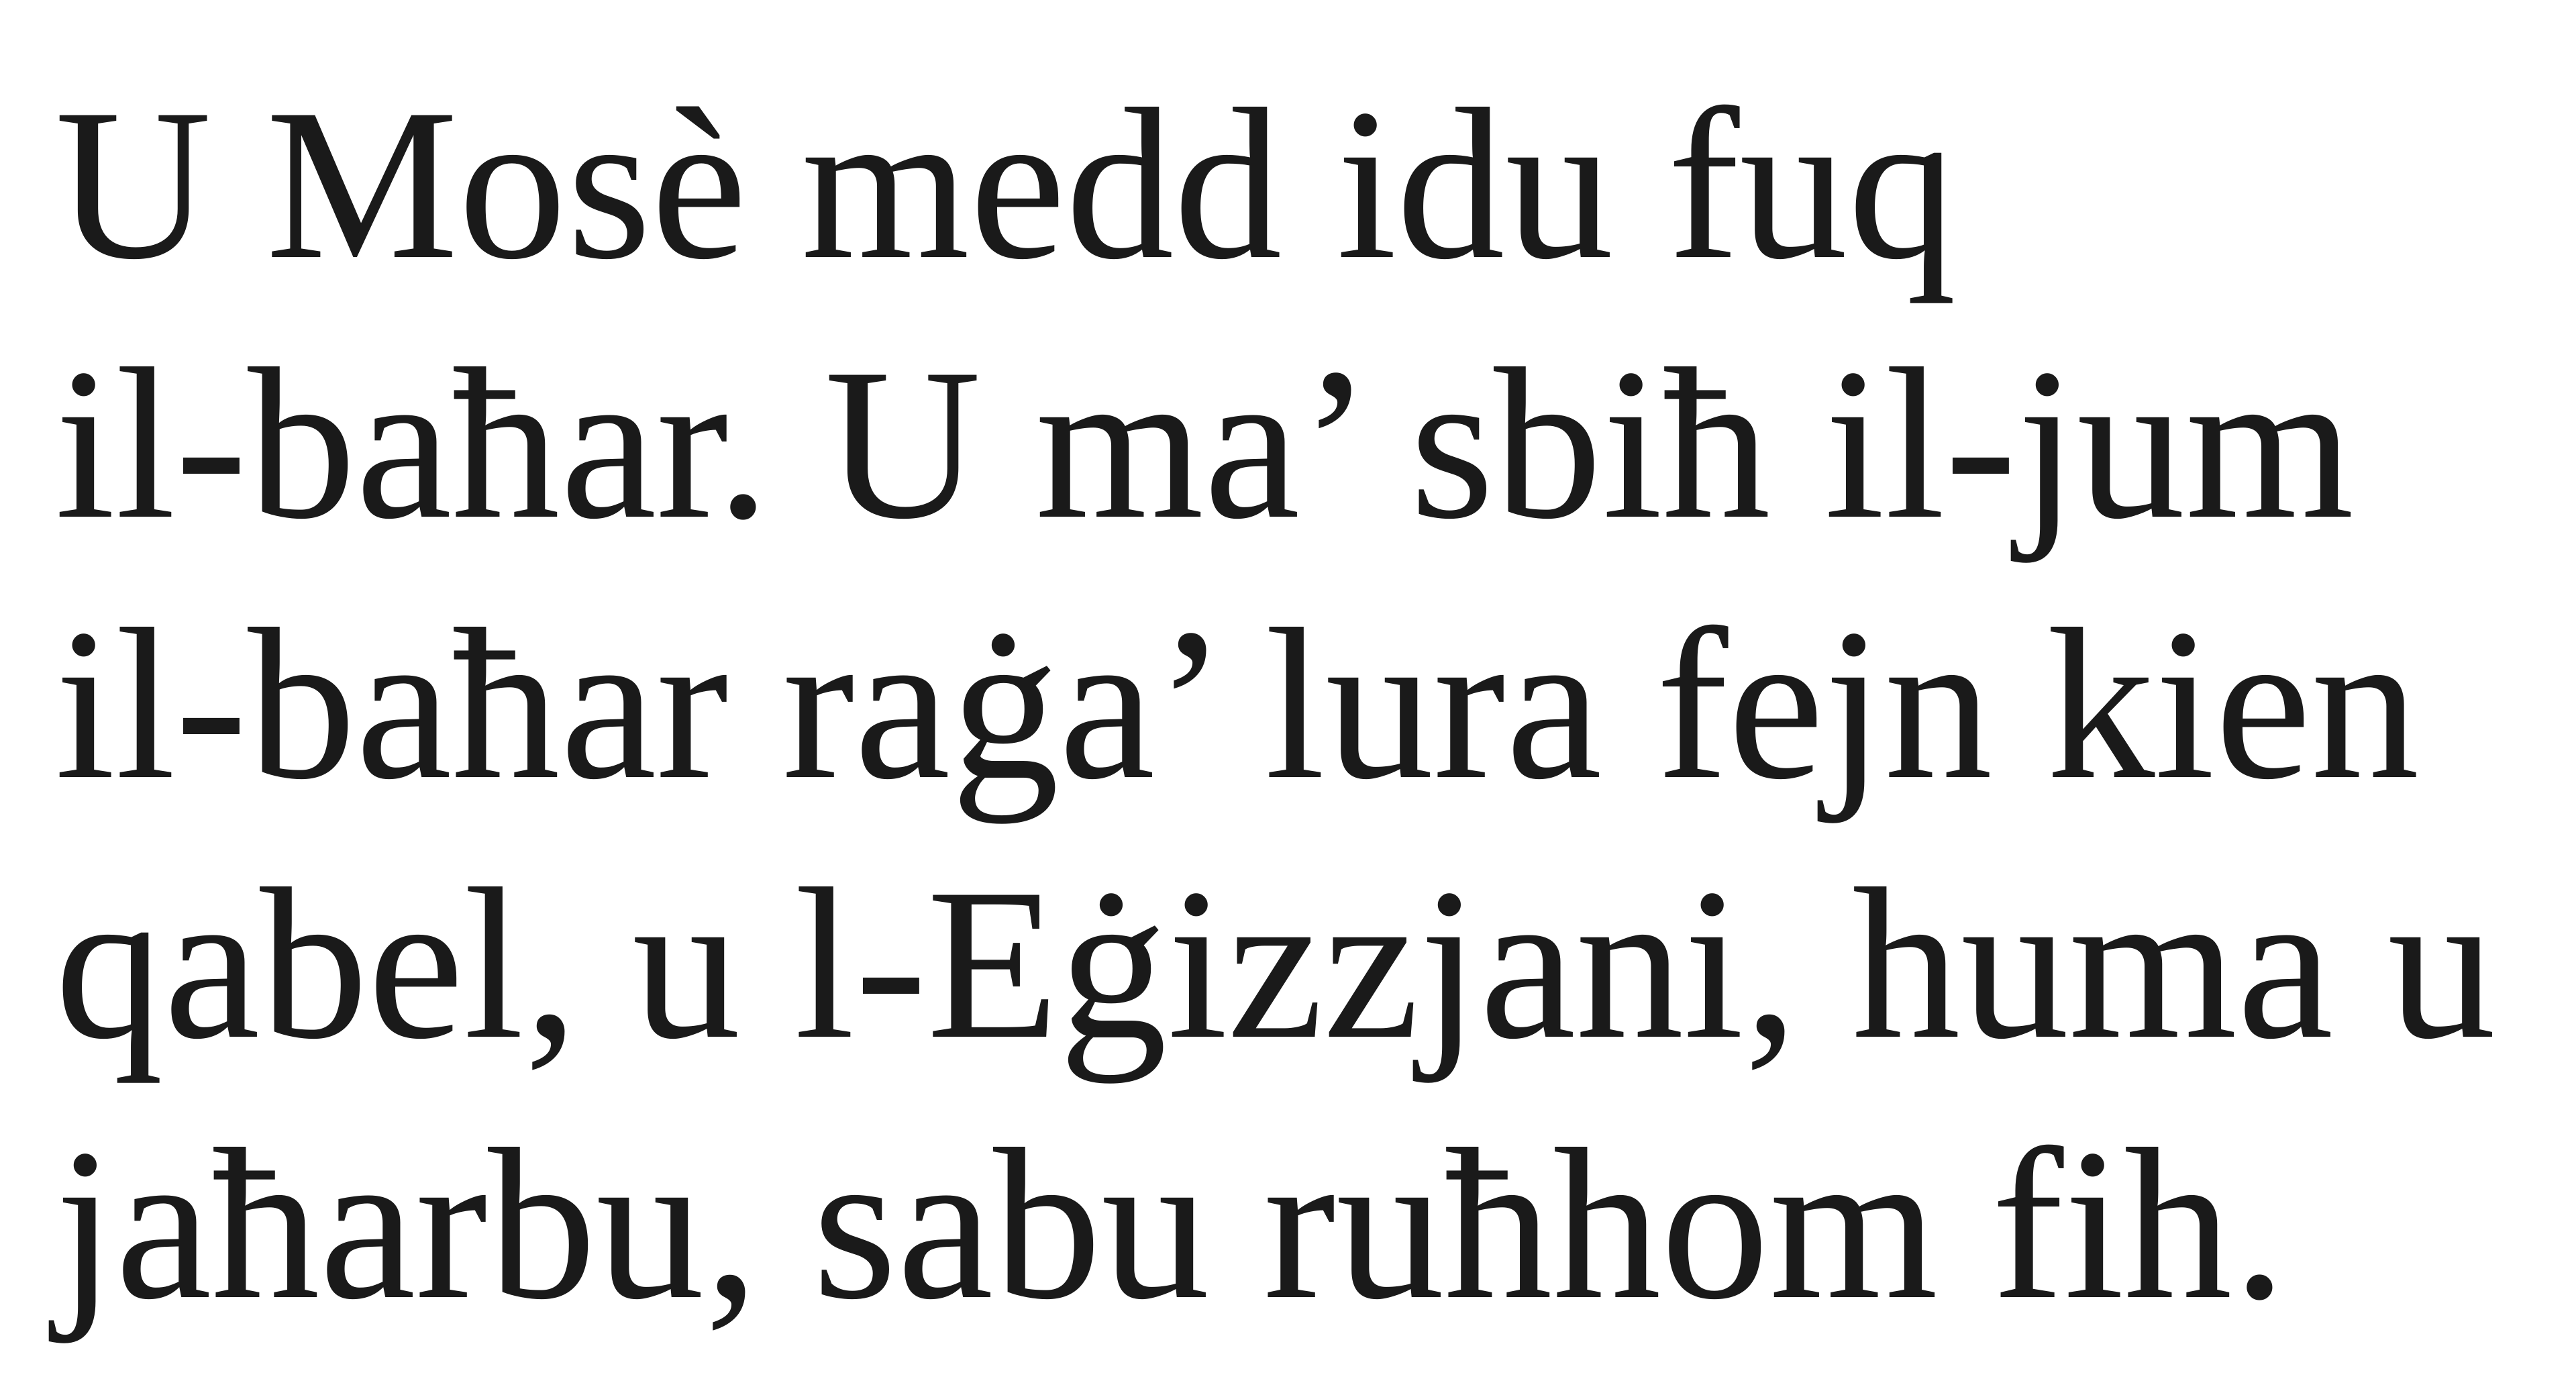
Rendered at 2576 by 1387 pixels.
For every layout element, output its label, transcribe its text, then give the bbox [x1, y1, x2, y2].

list U Mosè medd idu fuq il-baħar. U ma’ sbiħ il-jum il-baħar raġa’ lura fejn kien qabel, u l-Eġizzjani, huma u jaħarbu, sabu ruħhom fih. [45, 36, 2530, 1344]
